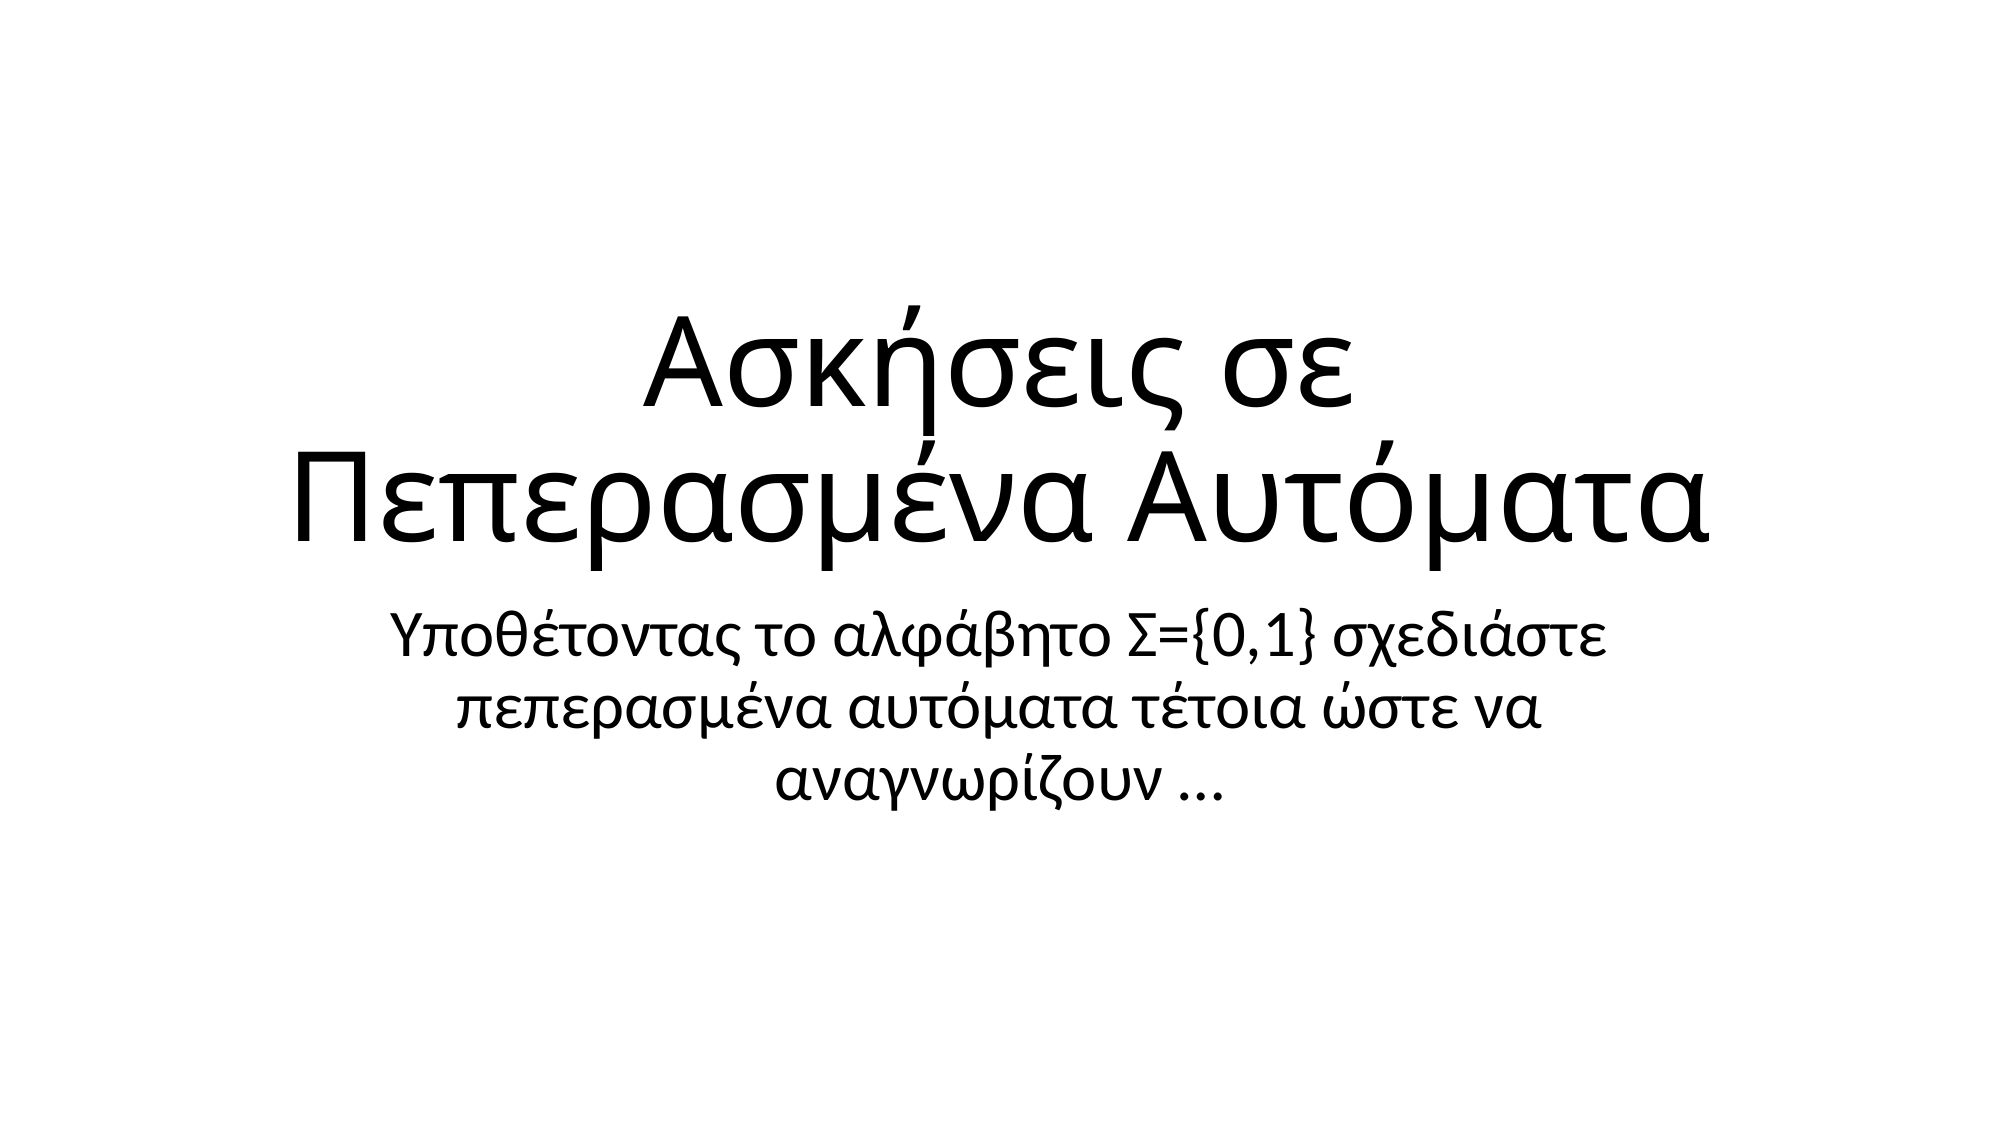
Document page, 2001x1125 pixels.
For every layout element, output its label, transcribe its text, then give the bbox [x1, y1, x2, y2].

subtitle Υποθέτοντας το αλφάβητο Σ={0,1} σχεδιάστε πεπερασμένα αυτόματα τέτοια ώστε να αναγνωρίζουν … [249, 590, 1750, 863]
title Ασκήσεις σε Πεπερασμένα Αυτόματα [249, 184, 1750, 576]
